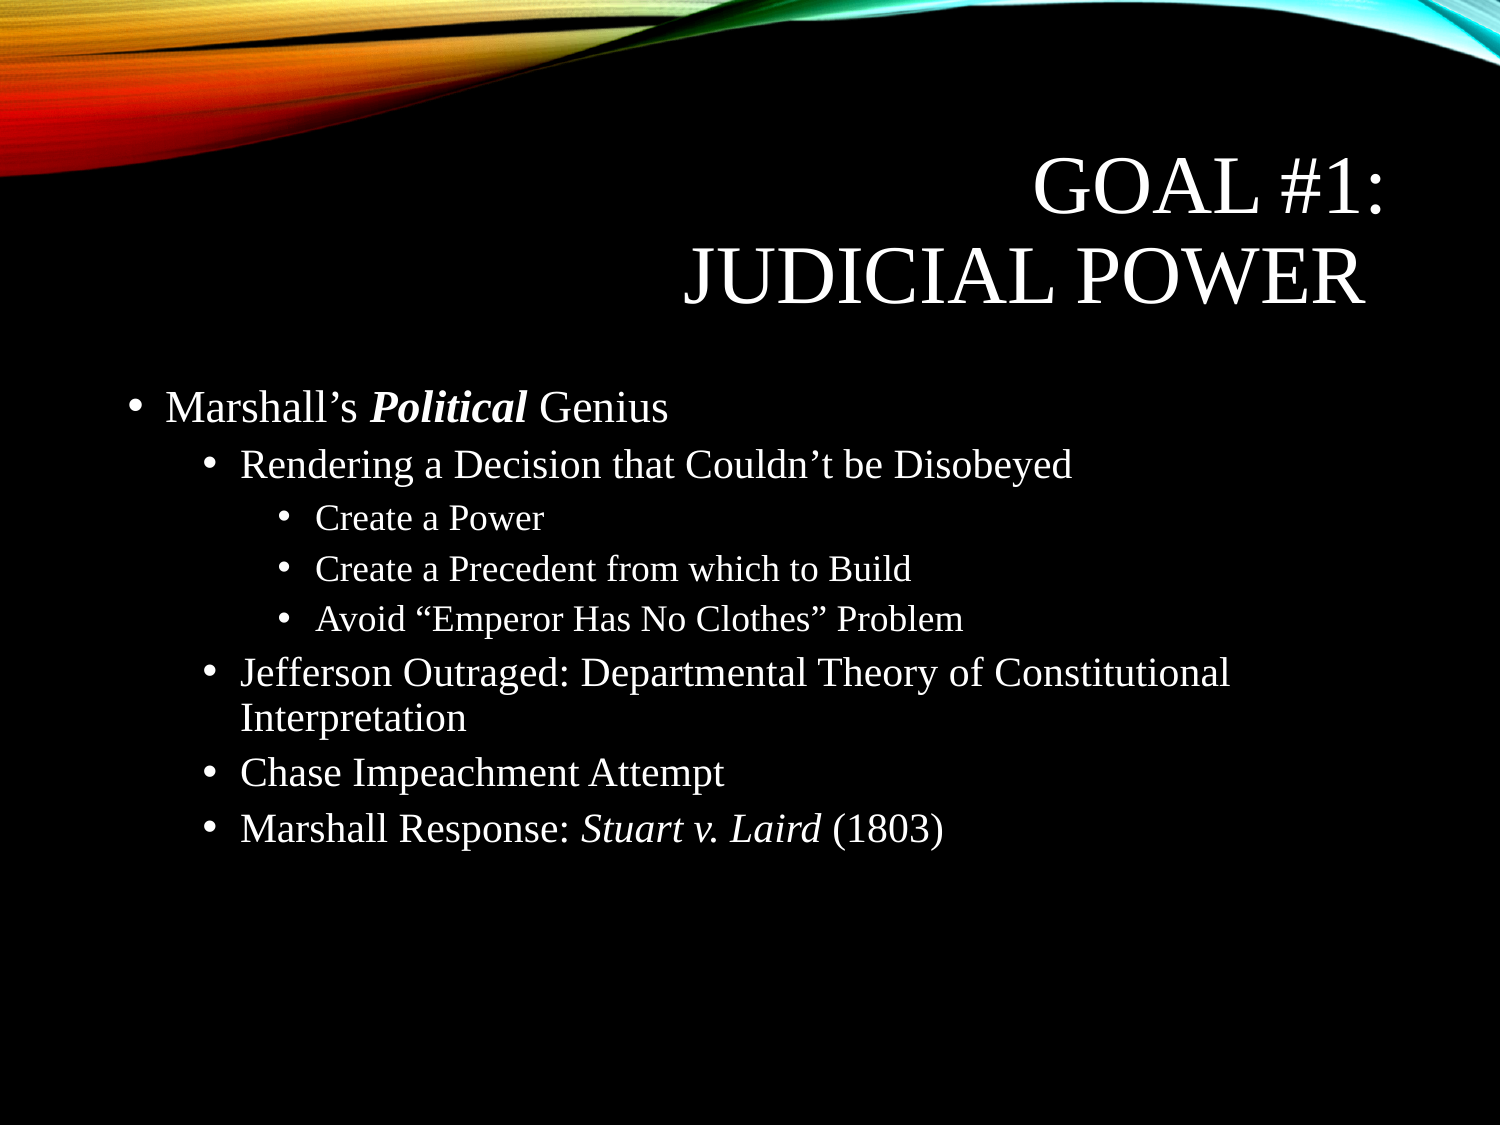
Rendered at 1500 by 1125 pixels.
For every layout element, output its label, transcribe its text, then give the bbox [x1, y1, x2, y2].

list Marshall’s Political Genius Rendering a Decision that Couldn’t be Disobeyed Create a Power Create a Precedent from which to Build Avoid “Emperor Has No Clothes” Problem Jefferson Outraged: Departmental Theory of Constitutional Interpretation Chase Impeachment Attempt Marshall Response: Stuart v. Laird (1803) [112, 375, 1438, 1125]
title Goal #1: Judicial Power [356, 125, 1403, 338]
picture [0, 0, 1500, 178]
